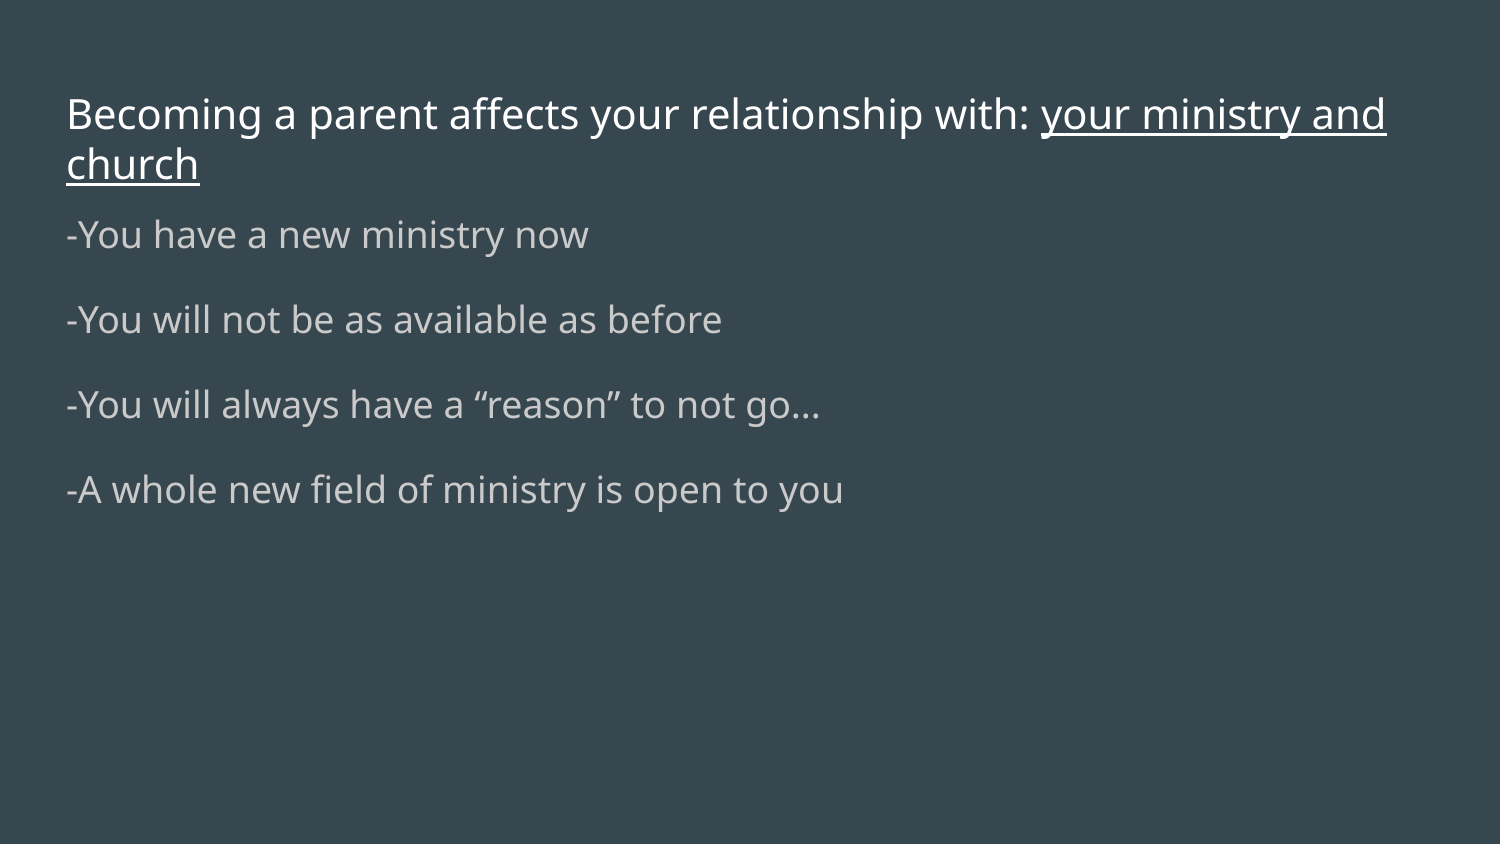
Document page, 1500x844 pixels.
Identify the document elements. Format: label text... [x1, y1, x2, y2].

list -You have a new ministry now -You will not be as available as before -You will always have a “reason” to not go... -A whole new field of ministry is open to you [51, 189, 1449, 750]
title Becoming a parent affects your relationship with: your ministry and church [51, 72, 1449, 167]
